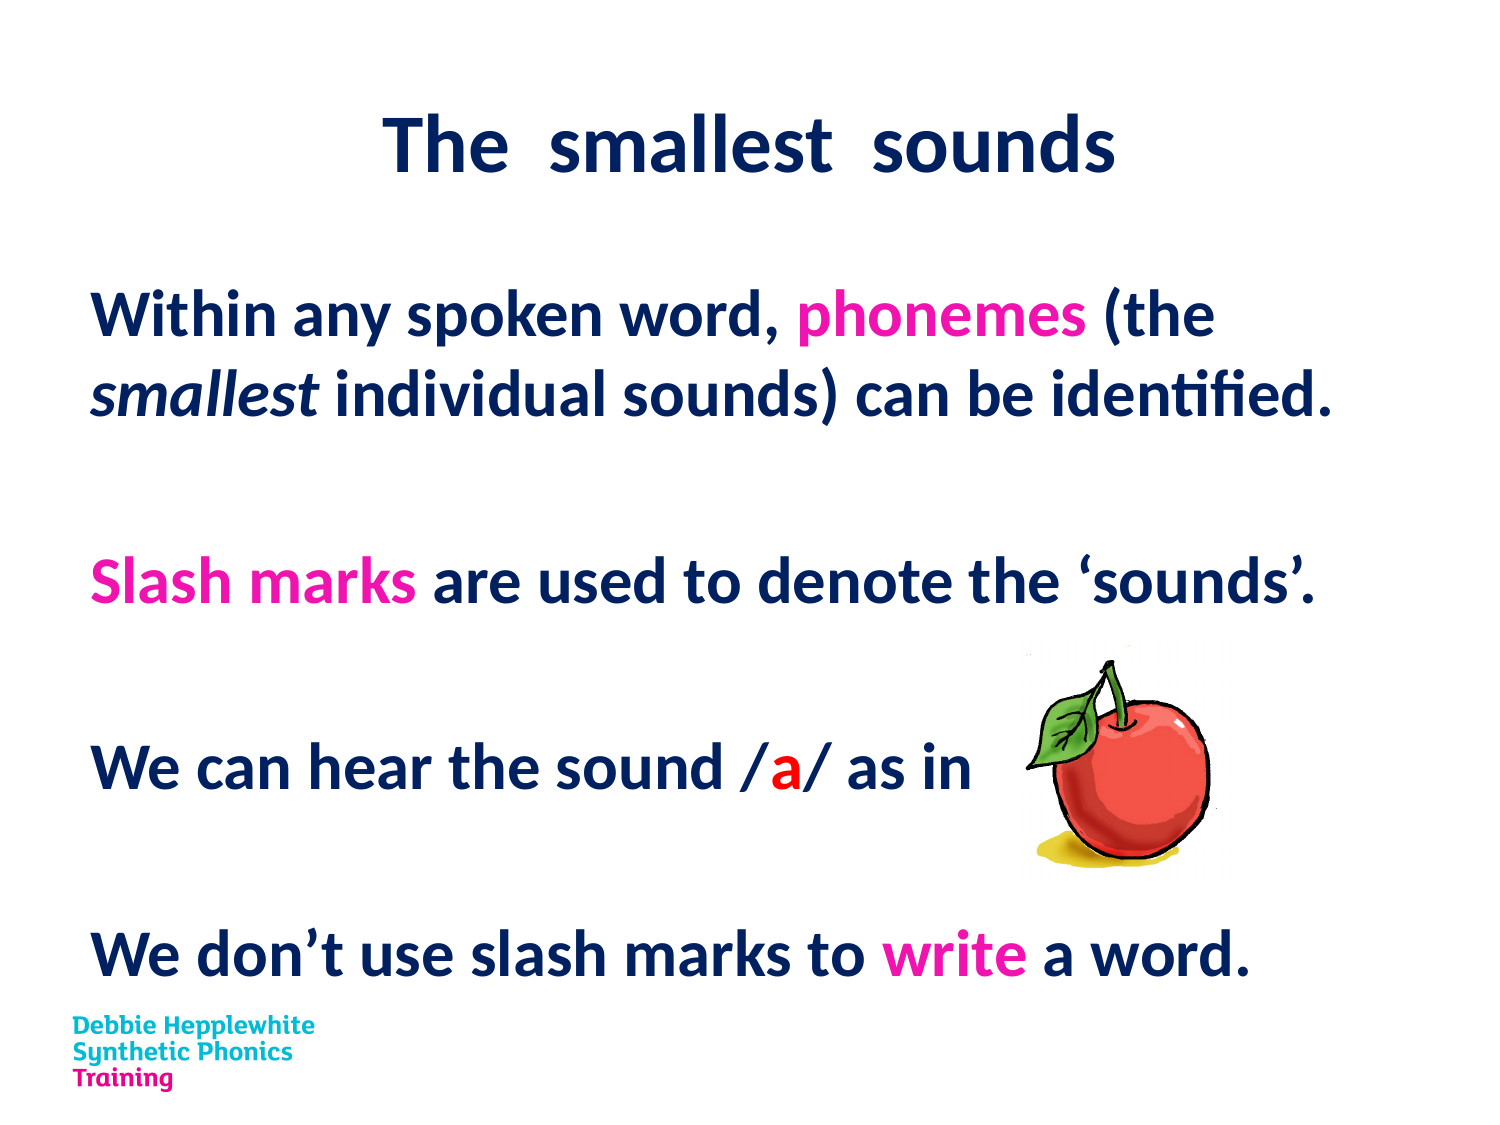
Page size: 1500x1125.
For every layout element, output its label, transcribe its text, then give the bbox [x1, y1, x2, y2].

list Within any spoken word, phonemes (the smallest individual sounds) can be identified. Slash marks are used to denote the ‘sounds’. We can hear the sound /a/ as in We don’t use slash marks to write a word. [74, 262, 1463, 1006]
picture [57, 999, 329, 1092]
picture [1013, 642, 1232, 885]
title The smallest sounds [74, 44, 1426, 233]
